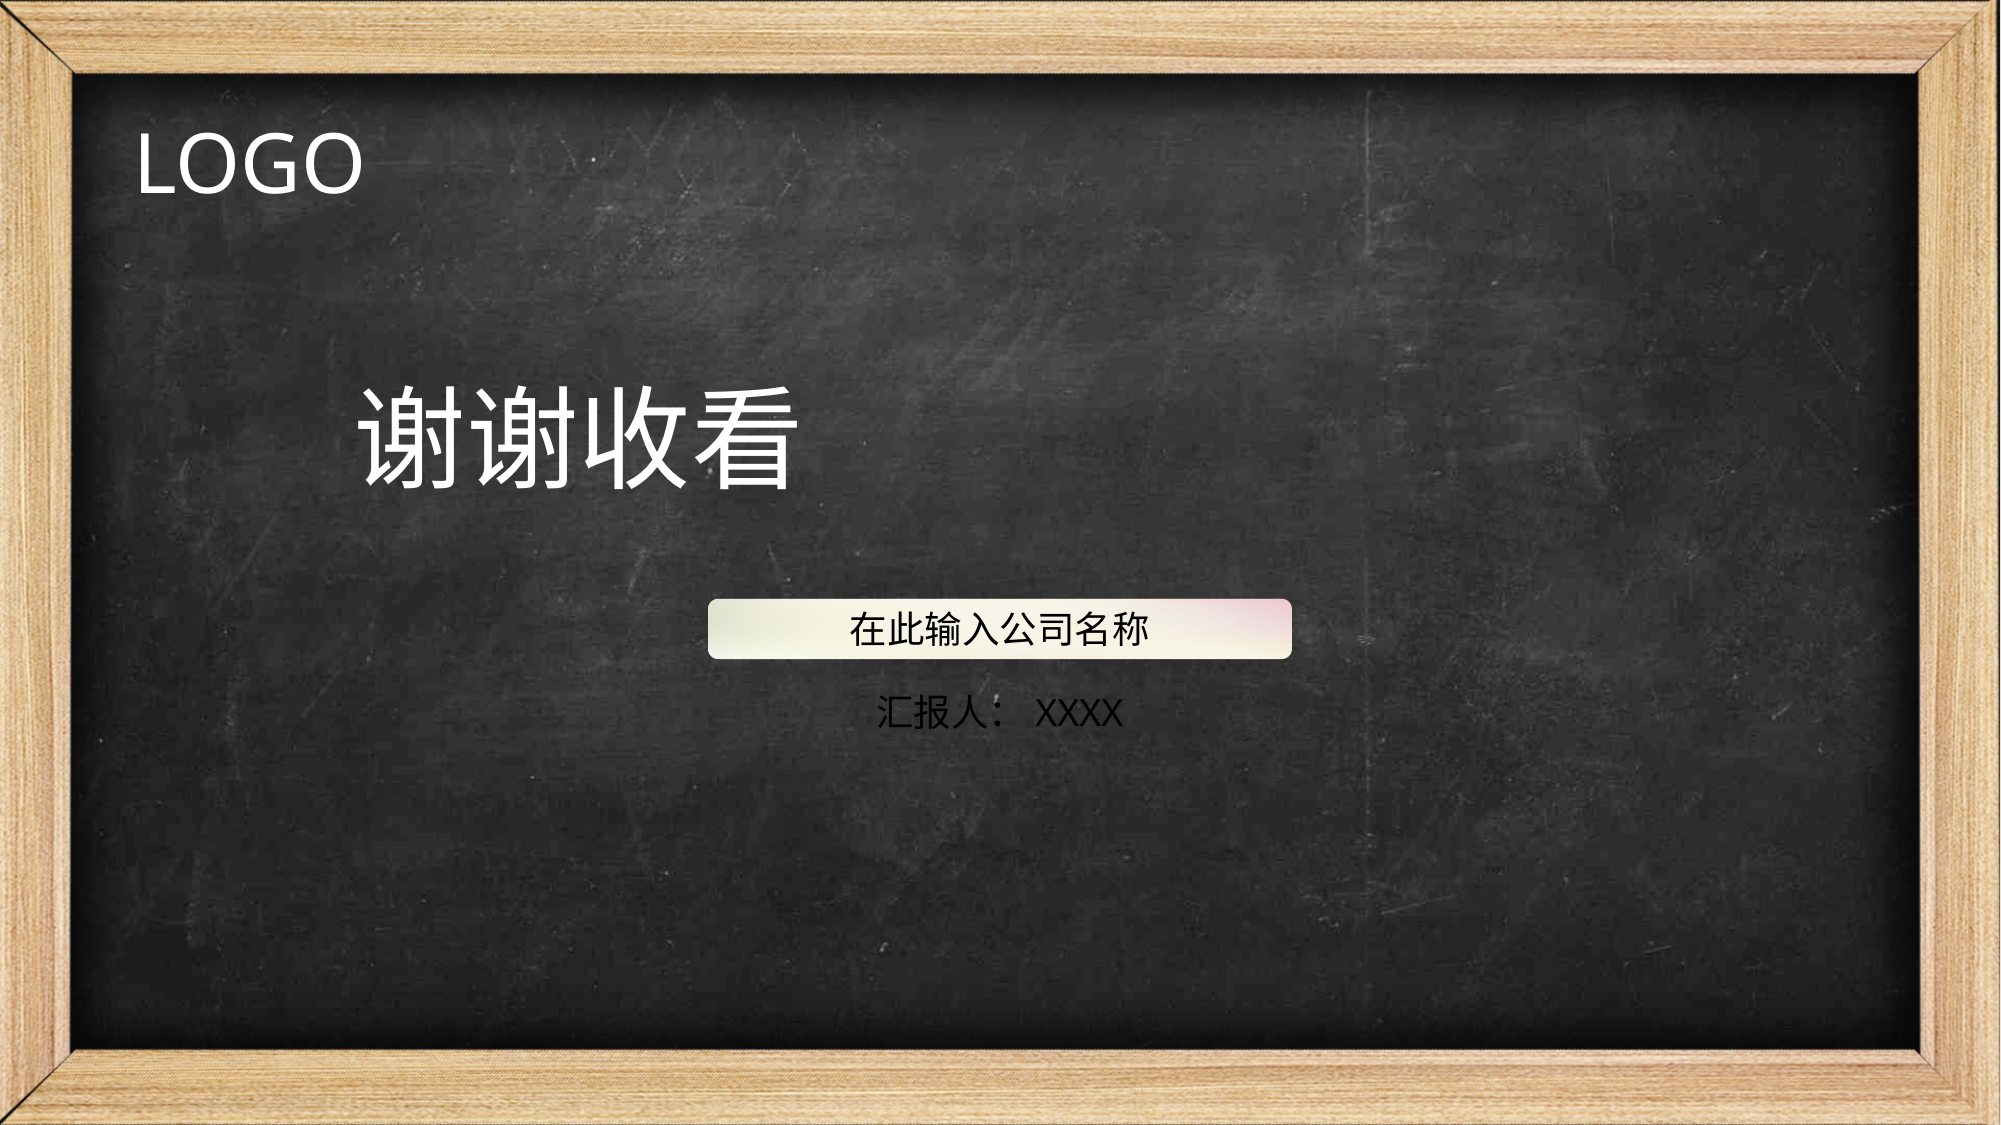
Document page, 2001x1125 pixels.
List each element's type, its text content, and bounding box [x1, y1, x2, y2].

text_box 谢谢收看 [339, 360, 1661, 511]
text_box 在此输入公司名称 [706, 597, 1293, 661]
picture [0, 0, 2001, 1125]
text_box LOGO [119, 102, 382, 218]
text_box 汇报人：XXXX [803, 681, 1197, 741]
